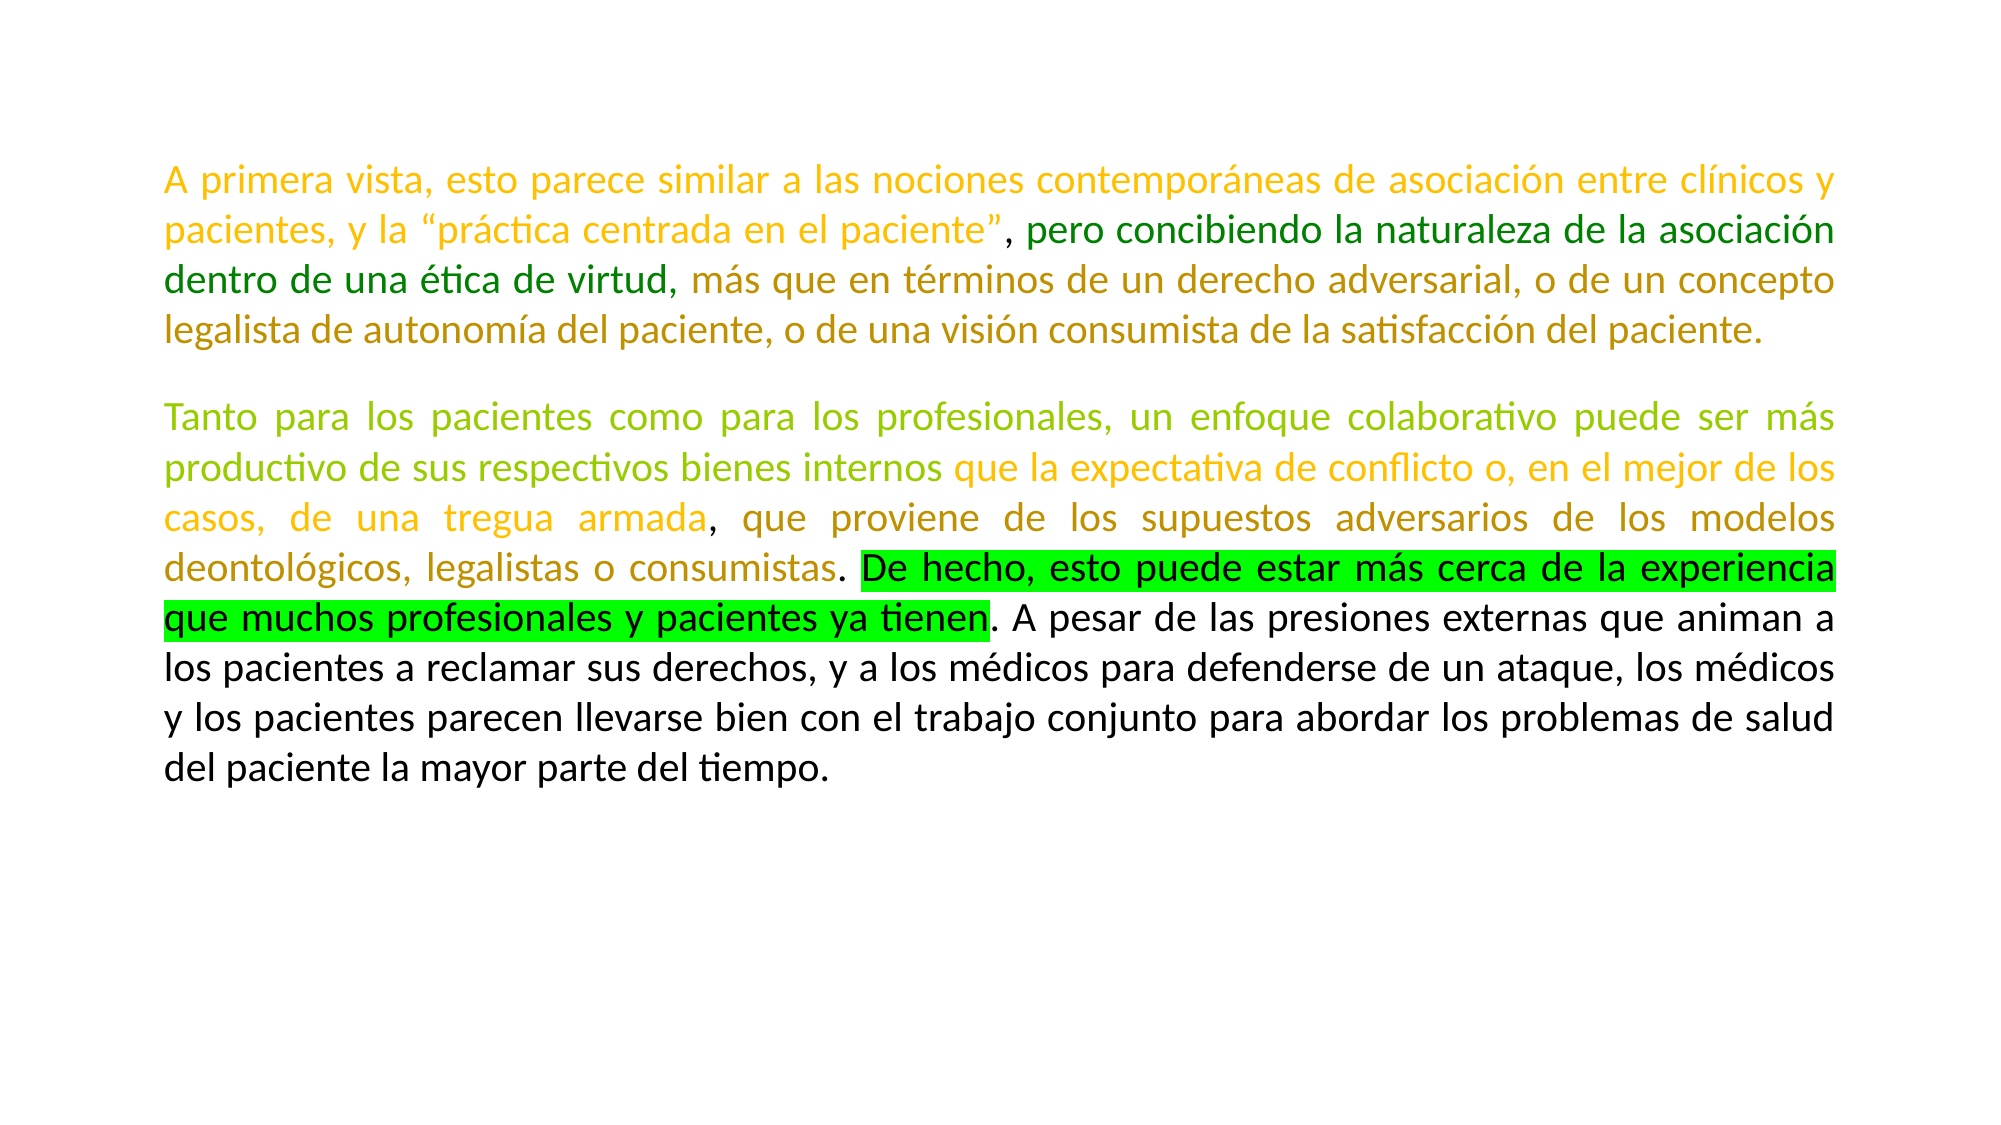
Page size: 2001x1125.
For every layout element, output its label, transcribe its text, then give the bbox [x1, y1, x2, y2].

subtitle A primera vista, esto parece similar a las nociones contemporáneas de asociación entre clínicos y pacientes, y la “práctica centrada en el paciente”, pero concibiendo la naturaleza de la asociación dentro de una ética de virtud, más que en términos de un derecho adversarial, o de un concepto legalista de autonomía del paciente, o de una visión consumista de la satisfacción del paciente. Tanto para los pacientes como para los profesionales, un enfoque colaborativo puede ser más productivo de sus respectivos bienes internos que la expectativa de conflicto o, en el mejor de los casos, de una tregua armada, que proviene de los supuestos adversarios de los modelos deontológicos, legalistas o consumistas. De hecho, esto puede estar más cerca de la experiencia que muchos profesionales y pacientes ya tienen. A pesar de las presiones externas que animan a los pacientes a reclamar sus derechos, y a los médicos para defenderse de un ataque, los médicos y los pacientes parecen llevarse bien con el trabajo conjunto para abordar los problemas de salud del paciente la mayor parte del tiempo. [148, 143, 1852, 982]
